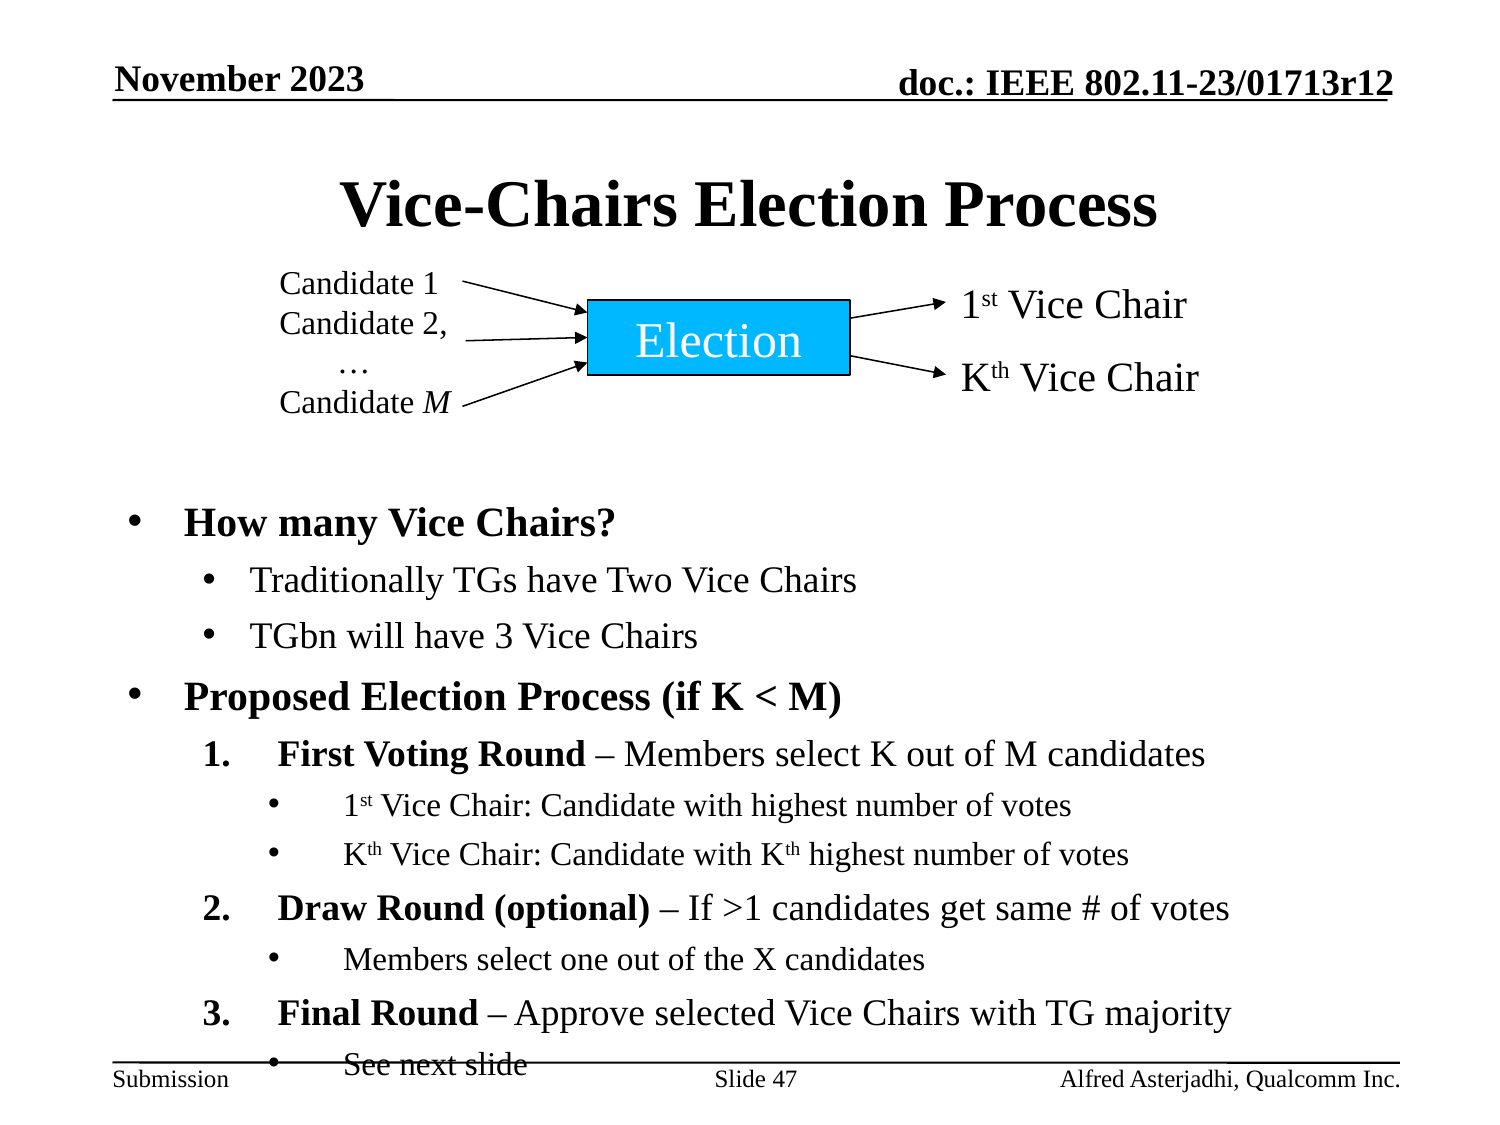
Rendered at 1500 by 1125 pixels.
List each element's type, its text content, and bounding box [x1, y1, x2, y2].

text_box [466, 337, 588, 343]
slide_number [114, 54, 423, 100]
text_box Election [587, 299, 850, 375]
slide_number Slide 47 [712, 1061, 800, 1123]
footer Alfred Asterjadhi, Qualcomm Inc. [878, 1061, 1402, 1093]
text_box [849, 302, 944, 319]
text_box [849, 355, 944, 376]
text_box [462, 362, 588, 407]
text_box Kth Vice Chair [946, 342, 1215, 407]
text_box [462, 280, 588, 313]
list How many Vice Chairs? Traditionally TGs have Two Vice Chairs TGbn will have 3 Vice Chairs Proposed Election Process (if K < M) First Voting Round – Members select K out of M candidates 1st Vice Chair: Candidate with highest number of votes Kth Vice Chair: Candidate with Kth highest number of votes Draw Round (optional) – If >1 candidates get same # of votes Members select one out of the X candidates Final Round – Approve selected Vice Chairs with TG majority See next slide [112, 487, 1388, 1062]
text_box Candidate 1 Candidate 2, … Candidate M [264, 253, 466, 428]
title Vice-Chairs Election Process [112, 112, 1388, 288]
text_box 1st Vice Chair [945, 269, 1203, 335]
